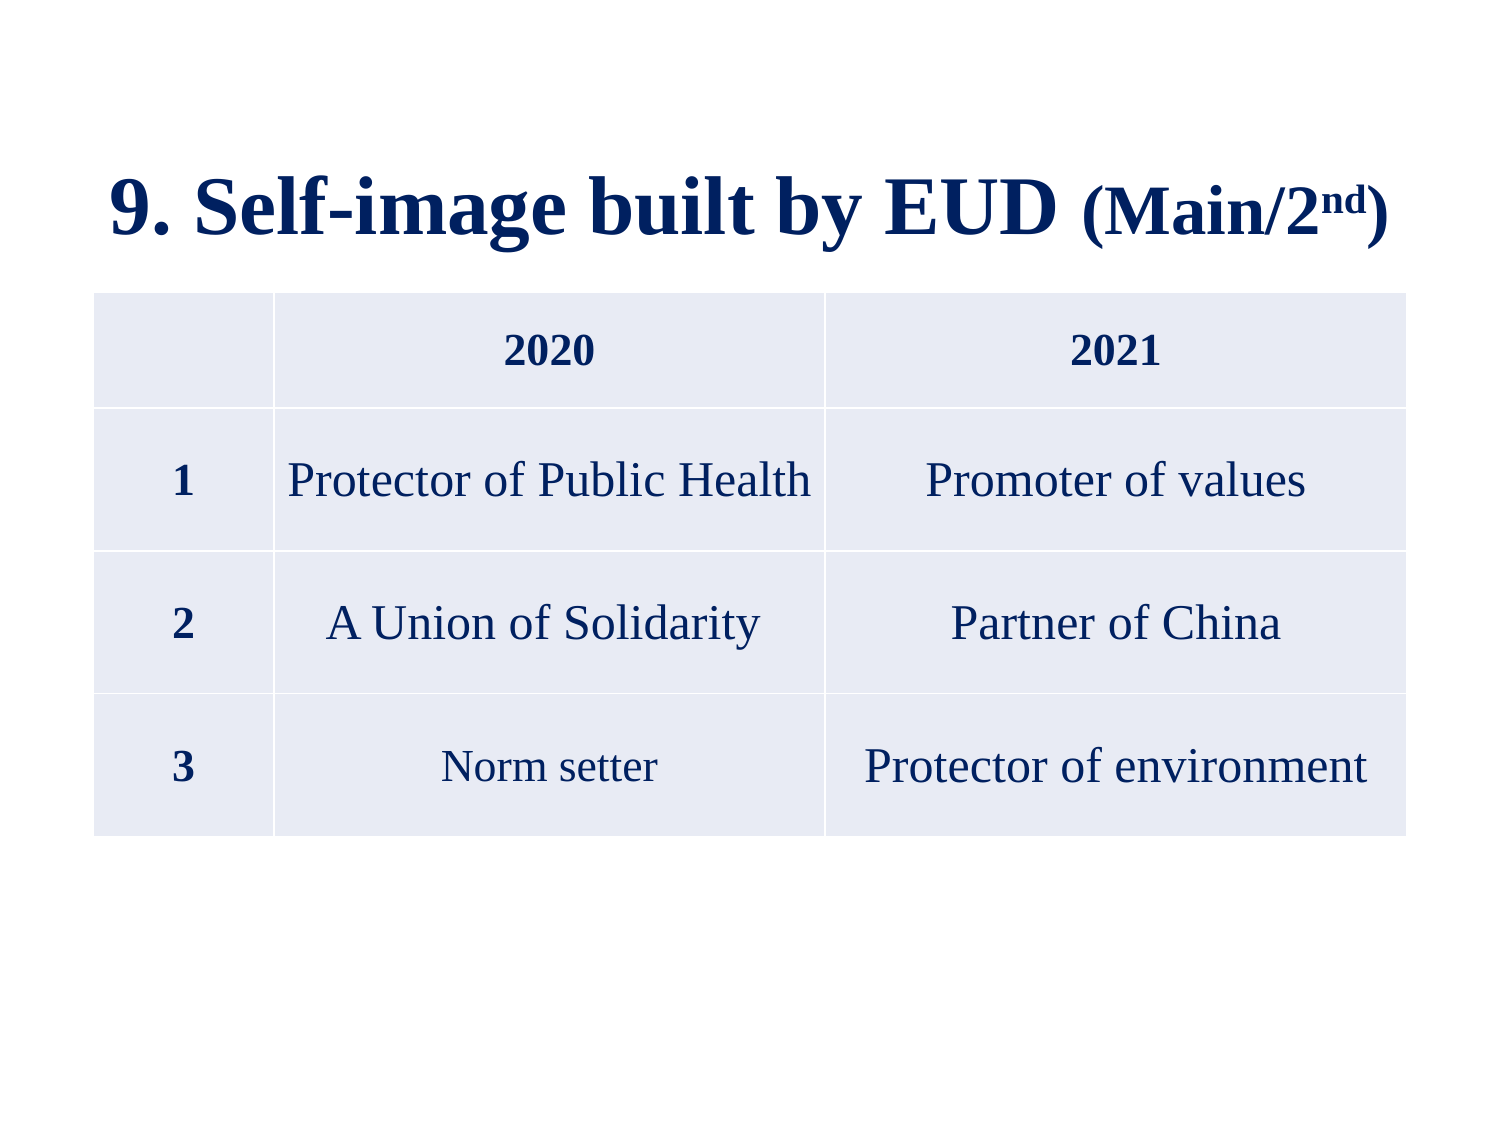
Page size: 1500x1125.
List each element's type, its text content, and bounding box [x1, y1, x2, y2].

table_cell 2 [94, 552, 273, 693]
table_cell 1 [94, 409, 273, 550]
table_cell Protector of environment [826, 694, 1406, 836]
table_header 2020 [275, 293, 824, 407]
table_cell Partner of China [826, 552, 1406, 693]
table_cell Promoter of values [826, 409, 1406, 550]
title 9. Self-image built by EUD (Main/2nd) [47, 124, 1453, 292]
table_cell Protector of Public Health [275, 409, 824, 550]
table_cell 3 [94, 694, 273, 836]
table_header 2021 [826, 293, 1406, 407]
table_header [94, 293, 273, 407]
table_cell Norm setter [275, 694, 824, 836]
table_cell A Union of Solidarity [275, 552, 824, 693]
